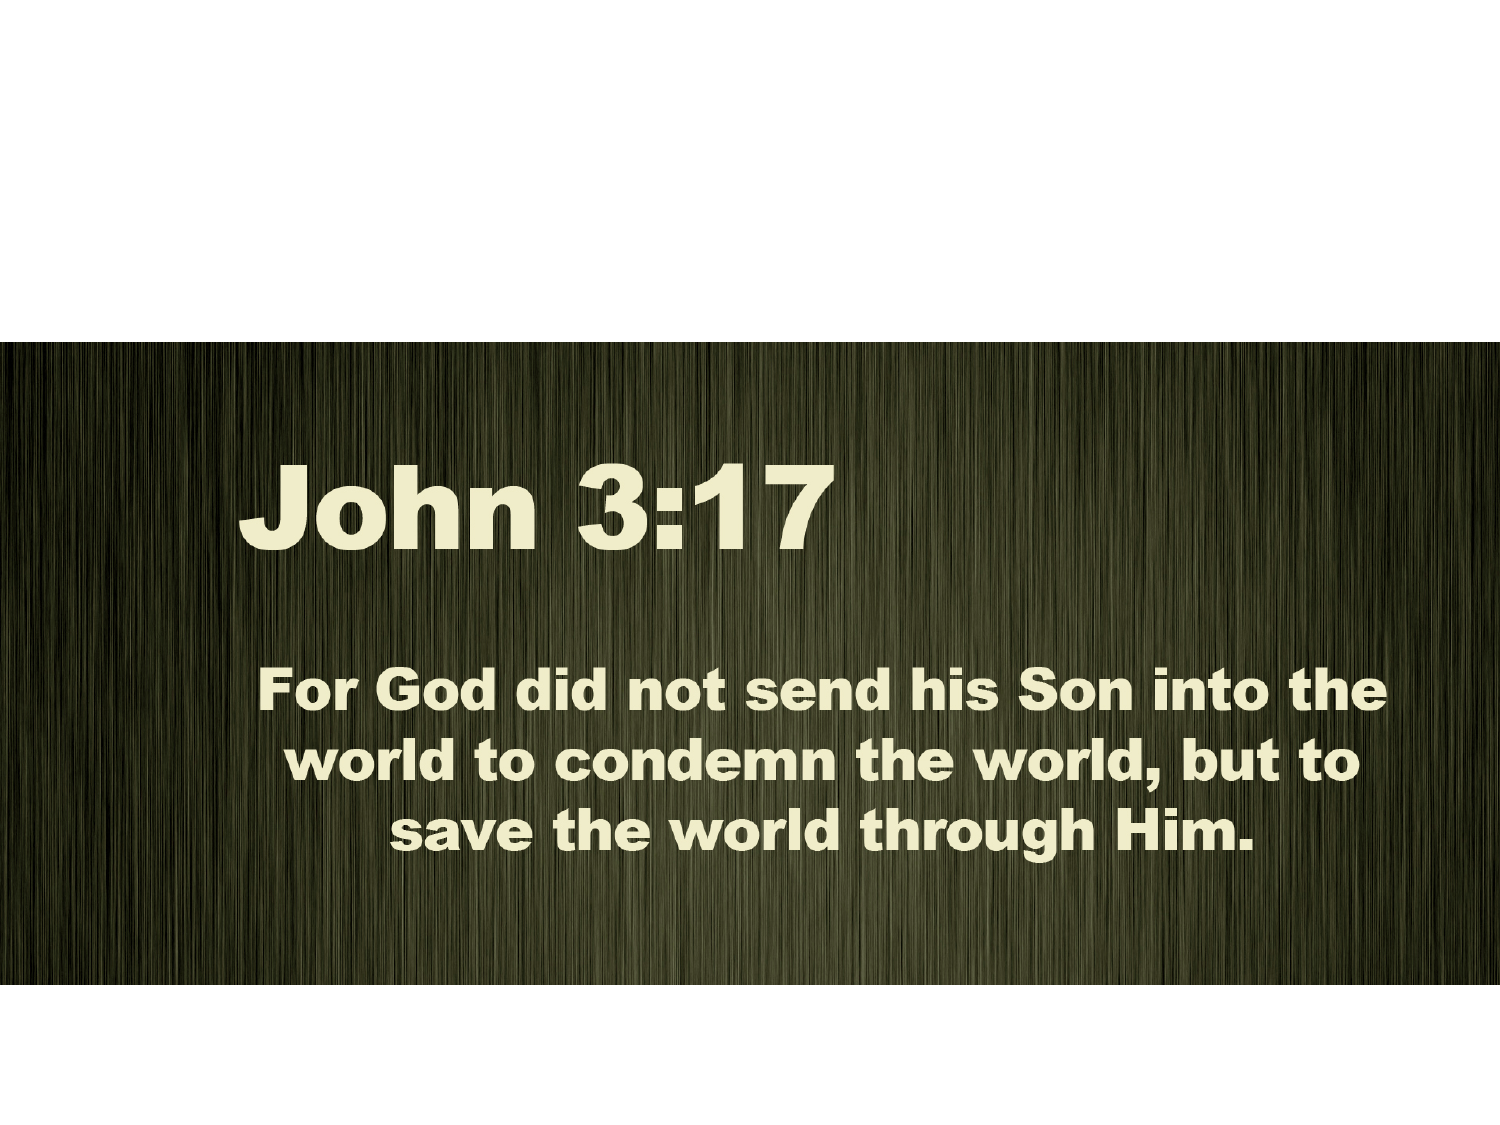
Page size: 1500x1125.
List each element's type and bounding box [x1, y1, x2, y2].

picture [0, 341, 1500, 985]
